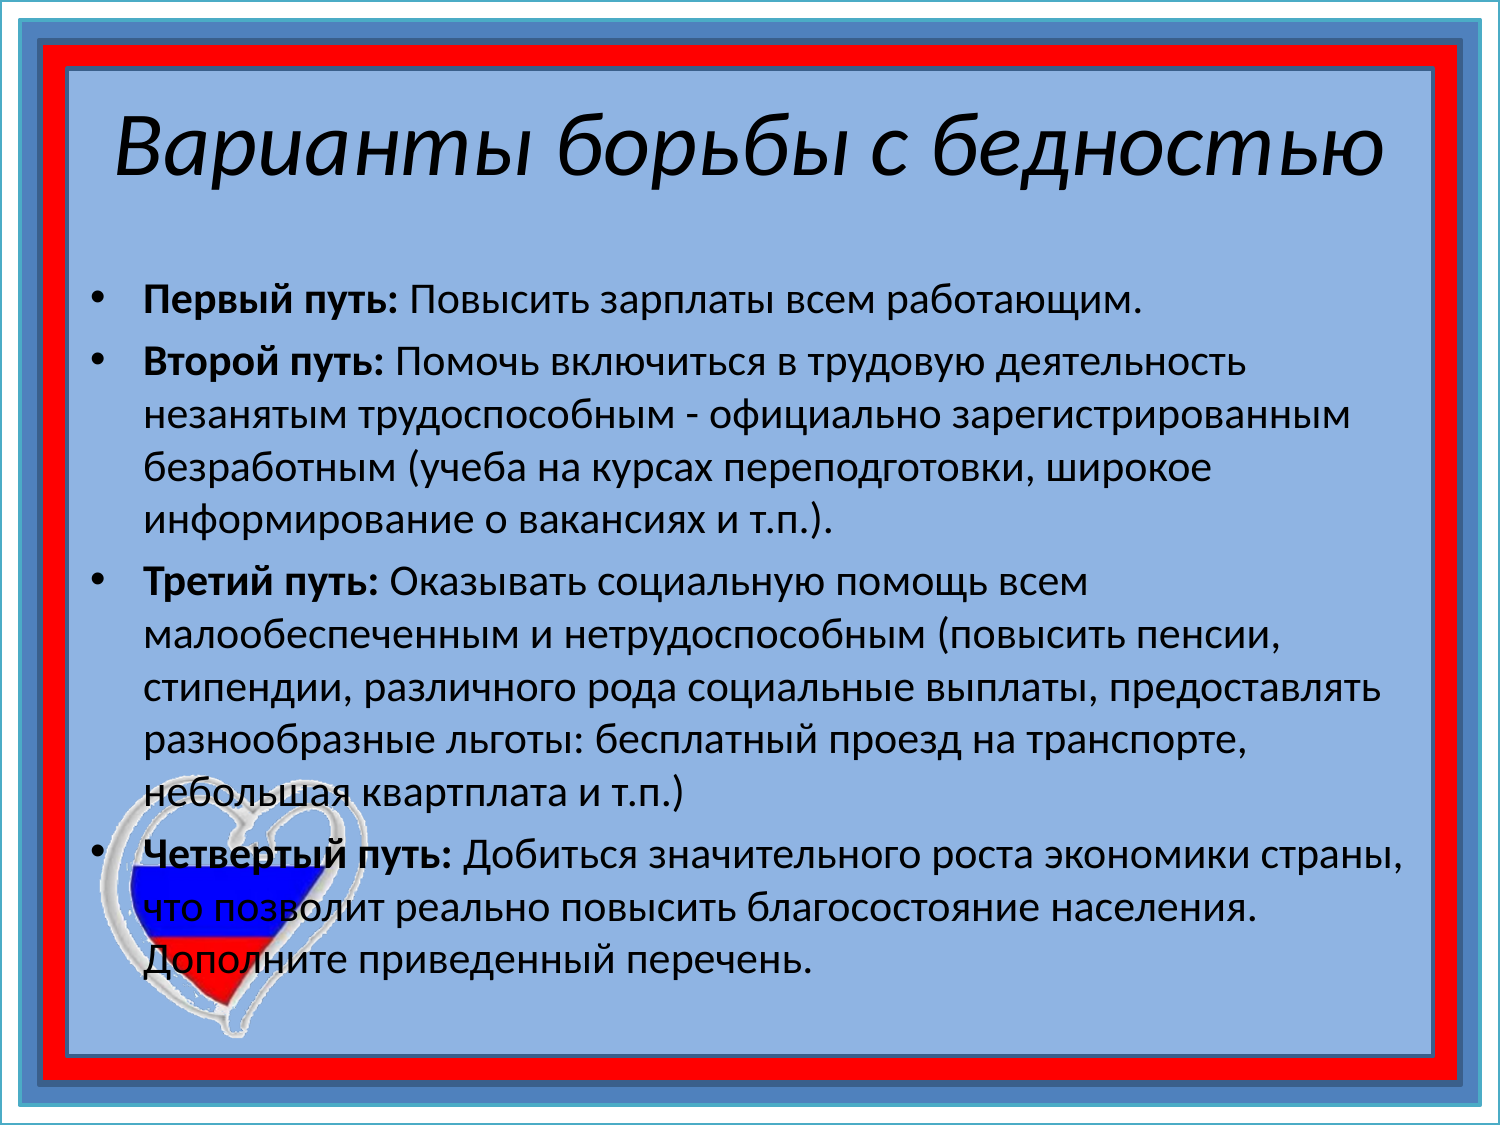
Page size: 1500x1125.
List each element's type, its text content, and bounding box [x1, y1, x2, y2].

picture [97, 1005, 371, 1042]
list Первый путь: Повысить зарплаты всем работающим. Второй путь: Помочь включиться в трудовую деятельность незанятым трудоспособным - официально зарегистрированным безработным (учеба на курсах переподготовки, широкое информирование о вакансиях и т.п.). Третий путь: Оказывать социальную помощь всем малообеспеченным и нетрудоспособным (повысить пенсии, стипендии, различного рода социальные выплаты, предоставлять разнообразные льготы: бесплатный проезд на транспорте, небольшая квартплата и т.п.) Четвертый путь: Добиться значительного роста экономики страны, что позволит реально повысить благосостояние населения. Дополните приведенный перечень. [75, 262, 1425, 1005]
title Варианты борьбы с бедностью [75, 45, 1425, 233]
